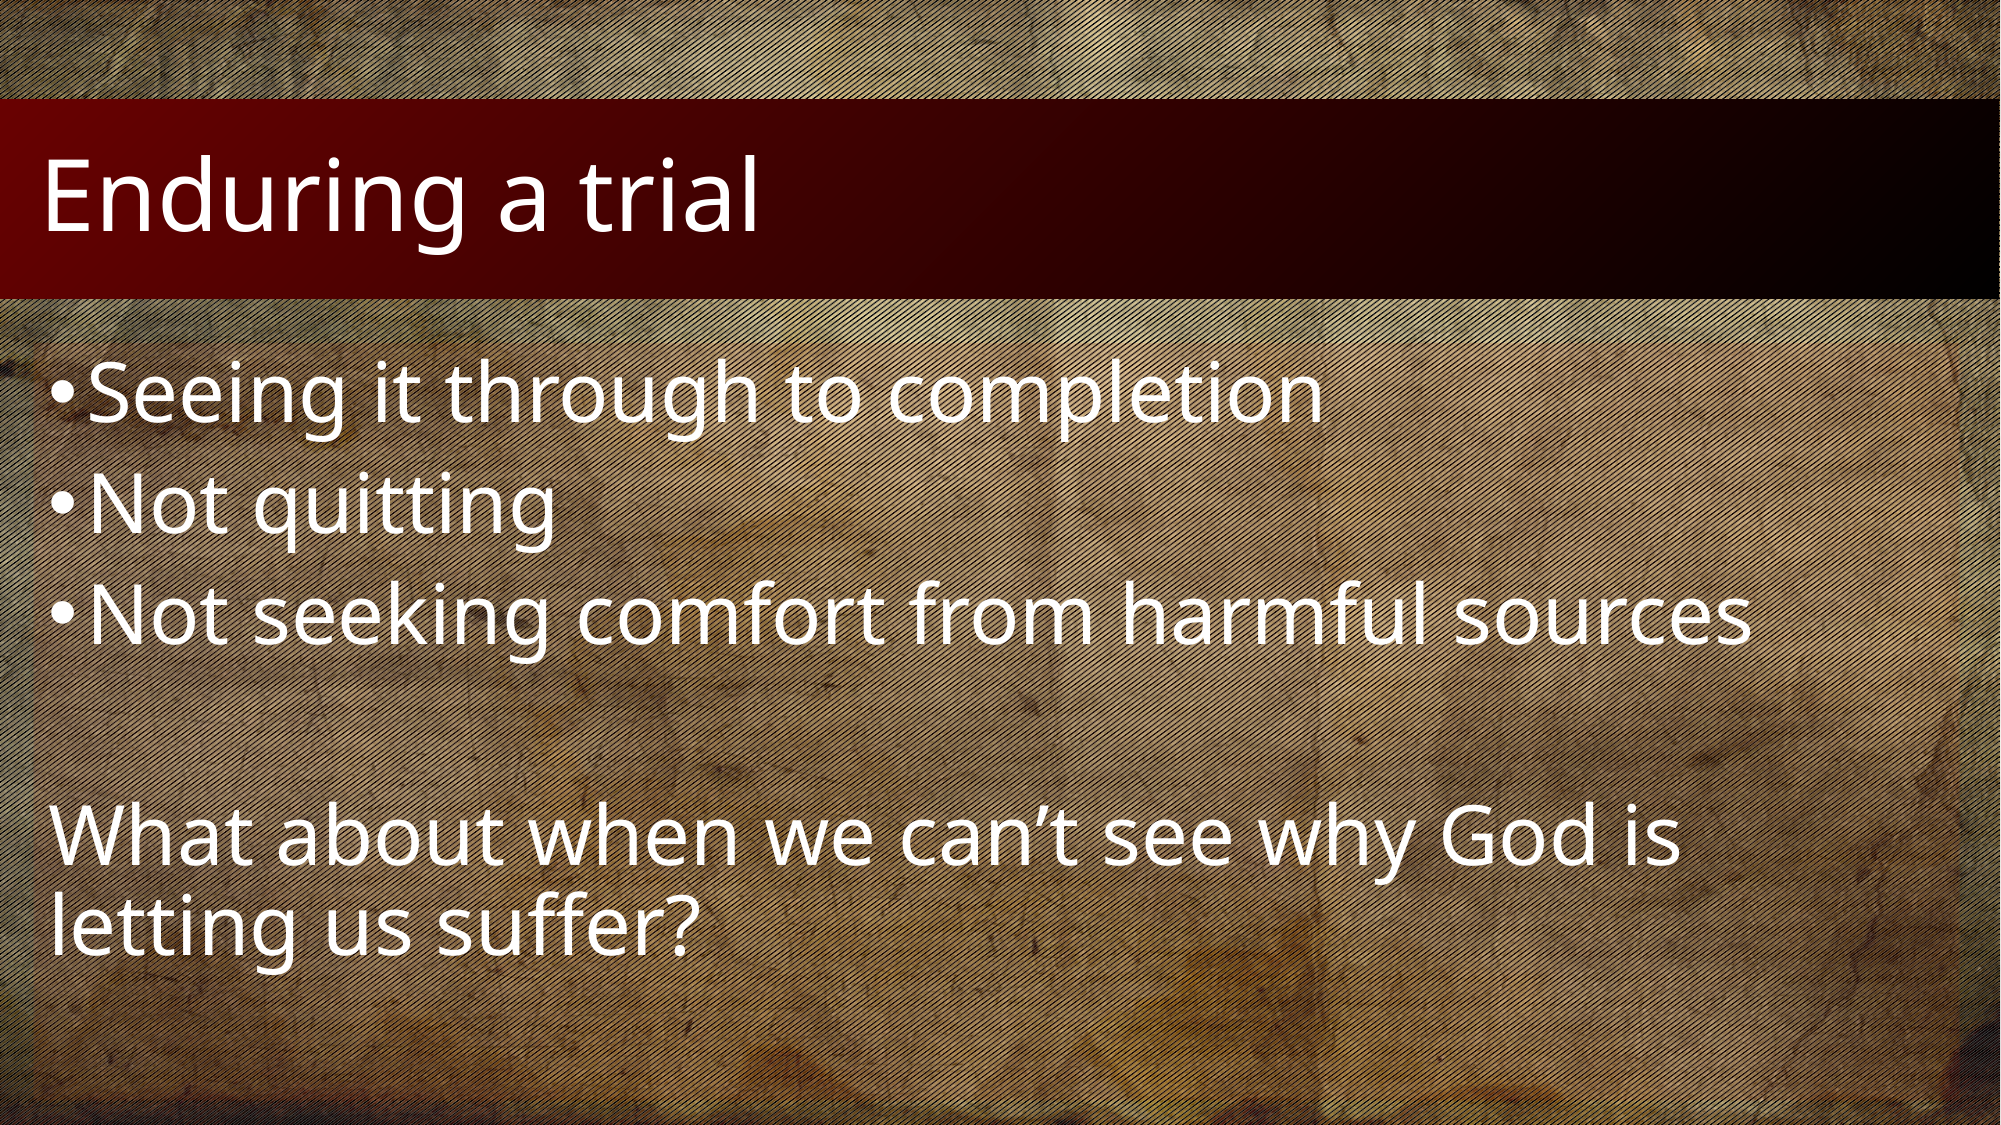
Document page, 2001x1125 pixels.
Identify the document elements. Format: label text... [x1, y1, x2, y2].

picture [0, 0, 2001, 1125]
list Seeing it through to completion Not quitting Not seeking comfort from harmful sources What about when we can’t see why God is letting us suffer? [33, 343, 1960, 1101]
title Enduring a trial [24, 110, 1951, 288]
